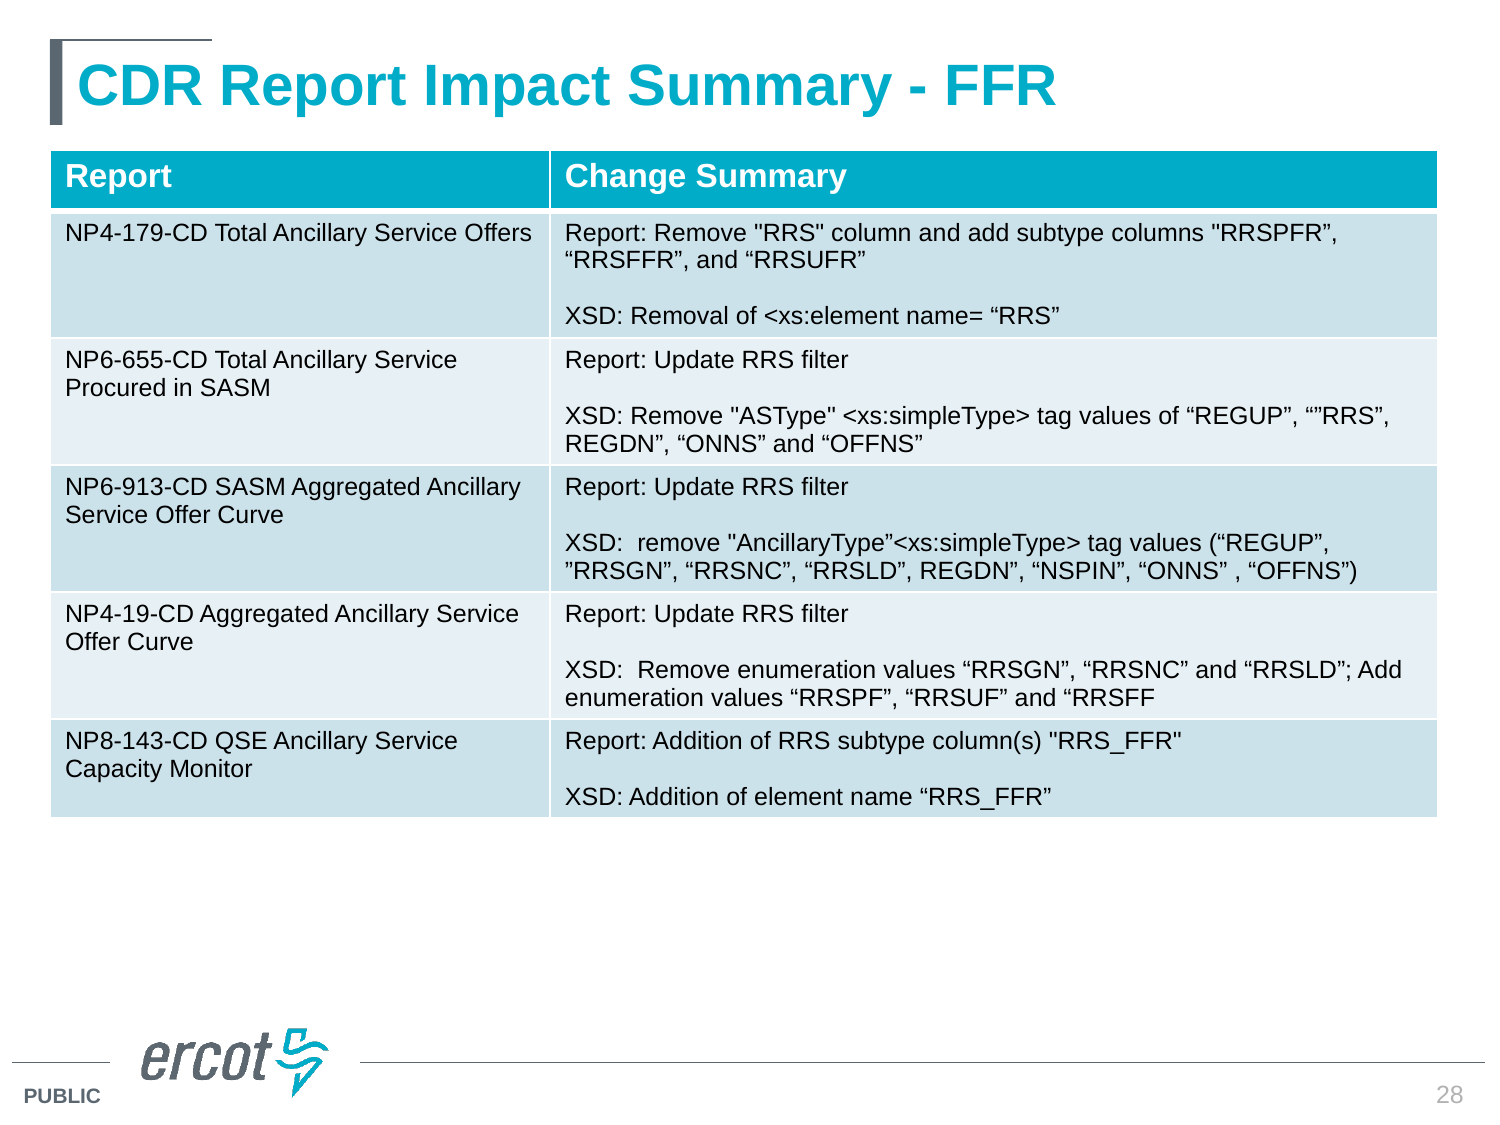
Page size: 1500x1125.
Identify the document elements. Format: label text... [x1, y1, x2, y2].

table_header Change Summary [551, 151, 1437, 208]
table_cell NP4-19-CD Aggregated Ancillary Service Offer Curve [51, 593, 549, 718]
table_cell Report: Addition of RRS subtype column(s) "RRS_FFR" XSD: Addition of element name “RRS_FFR” [551, 720, 1437, 817]
table_cell Report: Update RRS filter XSD: Remove enumeration values “RRSGN”, “RRSNC” and “RRSLD”; Add enumeration values “RRSPF”, “RRSUF” and “RRSFF [551, 593, 1437, 718]
table_cell NP8-143-CD QSE Ancillary Service Capacity Monitor [51, 720, 549, 817]
table_cell NP4-179-CD Total Ancillary Service Offers [51, 214, 549, 337]
table_header Report [51, 151, 549, 208]
title CDR Report Impact Summary - FFR [62, 39, 1450, 138]
picture [137, 1024, 332, 1100]
slide_number 28 [1412, 1076, 1488, 1112]
table_cell NP6-655-CD Total Ancillary Service Procured in SASM [51, 339, 549, 464]
table_cell NP6-913-CD SASM Aggregated Ancillary Service Offer Curve [51, 466, 549, 591]
table_cell Report: Remove "RRS" column and add subtype columns "RRSPFR”, “RRSFFR”, and “RRSUFR” XSD: Removal of <xs:element name= “RRS” [551, 214, 1437, 337]
table_cell Report: Update RRS filter XSD: remove "AncillaryType”<xs:simpleType> tag values (“REGUP”, ”RRSGN”, “RRSNC”, “RRSLD”, REGDN”, “NSPIN”, “ONNS” , “OFFNS”) [551, 466, 1437, 591]
table_cell Report: Update RRS filter XSD: Remove "ASType" <xs:simpleType> tag values of “REGUP”, “”RRS”, REGDN”, “ONNS” and “OFFNS” [551, 339, 1437, 464]
